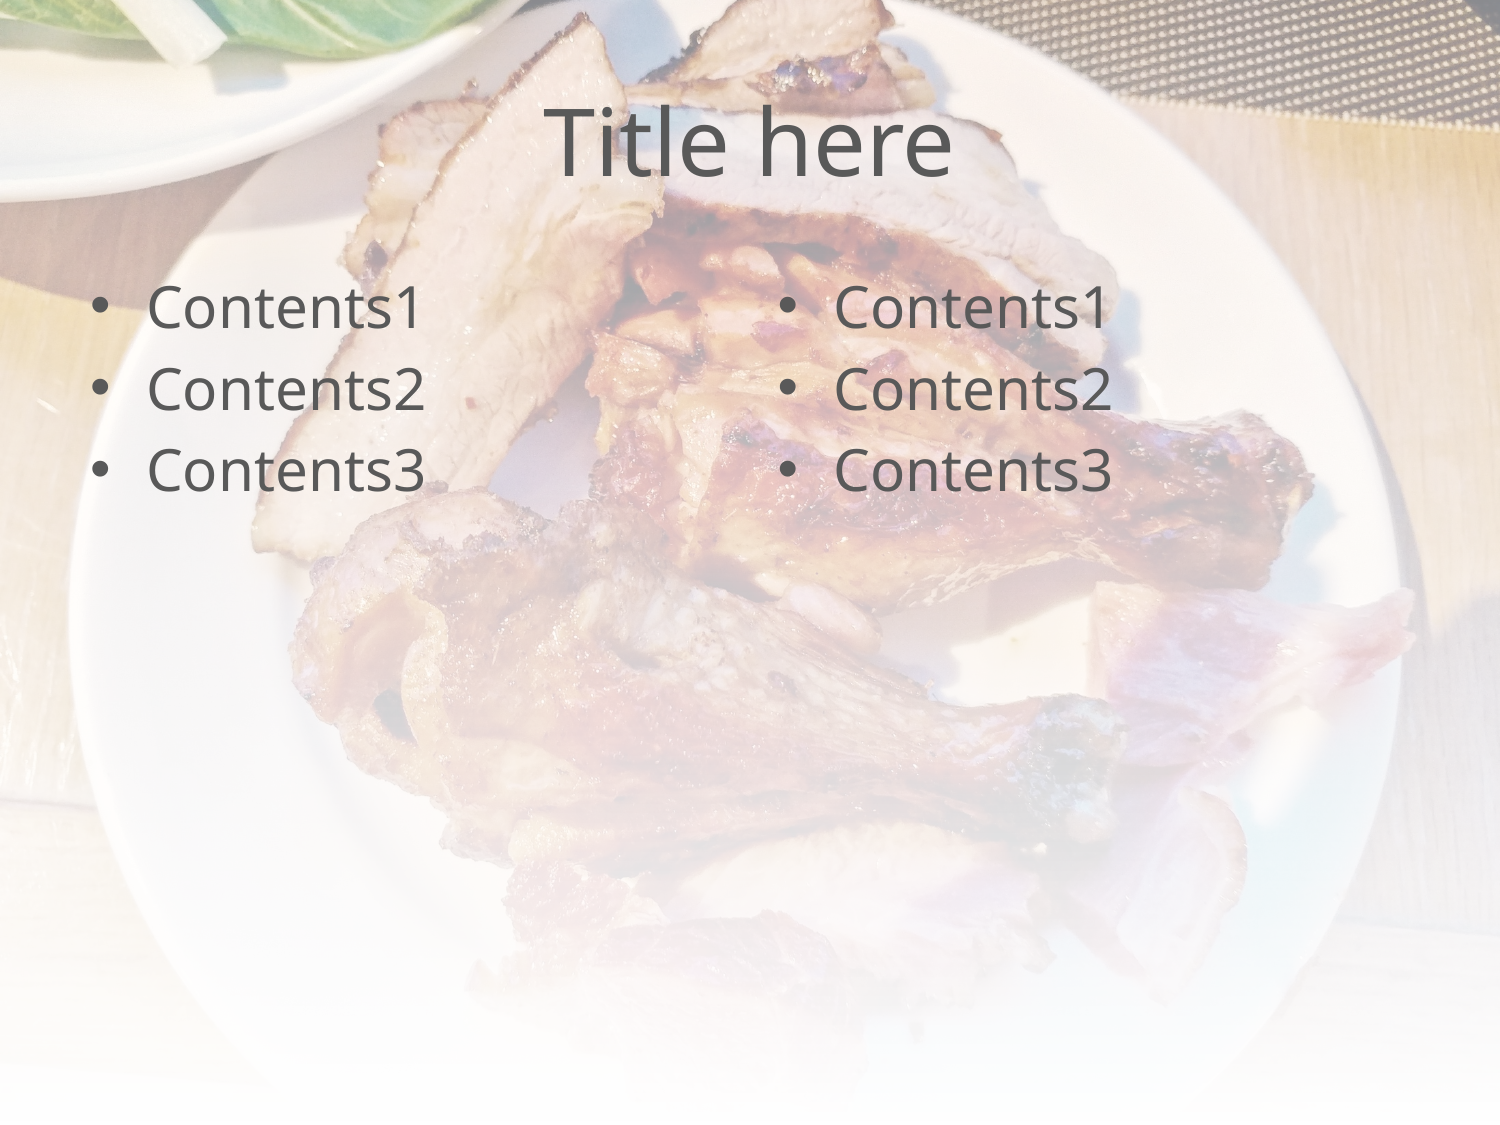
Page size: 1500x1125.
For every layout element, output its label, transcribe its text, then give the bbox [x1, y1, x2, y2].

text_box [0, 0, 1500, 1125]
list Contents1 Contents2 Contents3 [75, 262, 738, 1005]
title Title here [75, 45, 1425, 233]
list Contents1 Contents2 Contents3 [762, 262, 1425, 1005]
